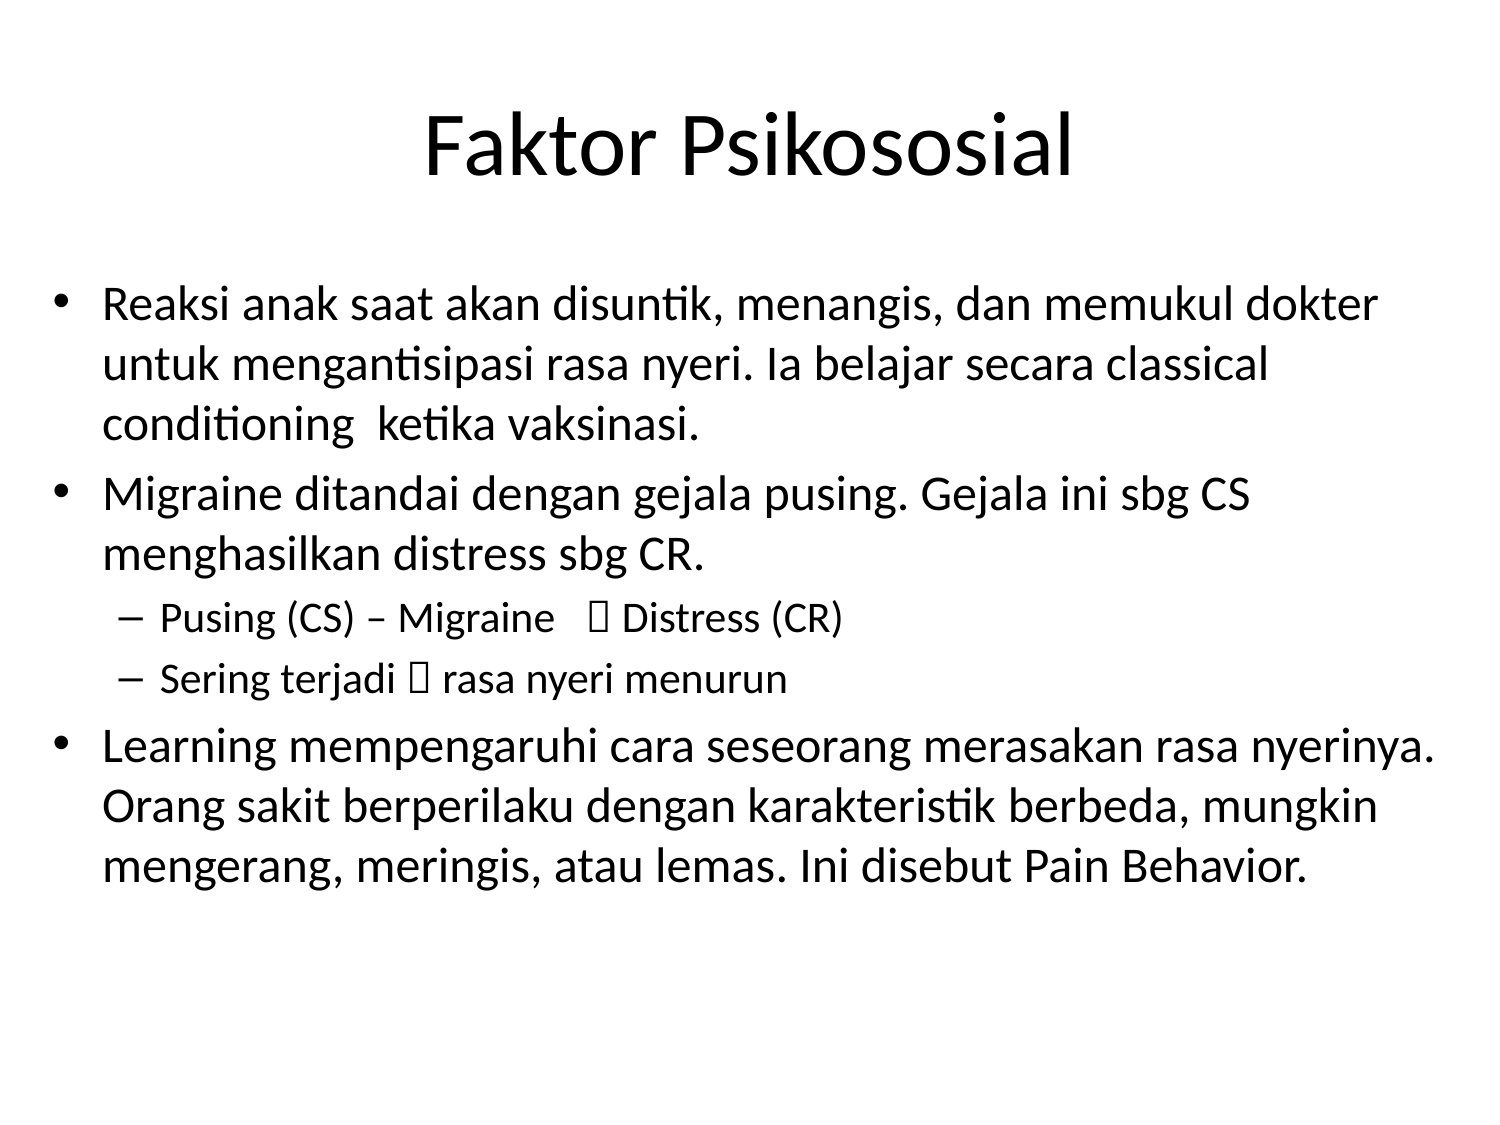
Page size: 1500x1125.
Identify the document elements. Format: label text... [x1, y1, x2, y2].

title Faktor Psikososial [75, 45, 1425, 233]
list Reaksi anak saat akan disuntik, menangis, dan memukul dokter untuk mengantisipasi rasa nyeri. Ia belajar secara classical conditioning ketika vaksinasi. Migraine ditandai dengan gejala pusing. Gejala ini sbg CS menghasilkan distress sbg CR. Pusing (CS) – Migraine  Distress (CR) Sering terjadi  rasa nyeri menurun Learning mempengaruhi cara seseorang merasakan rasa nyerinya. Orang sakit berperilaku dengan karakteristik berbeda, mungkin mengerang, meringis, atau lemas. Ini disebut Pain Behavior. [37, 262, 1463, 1005]
